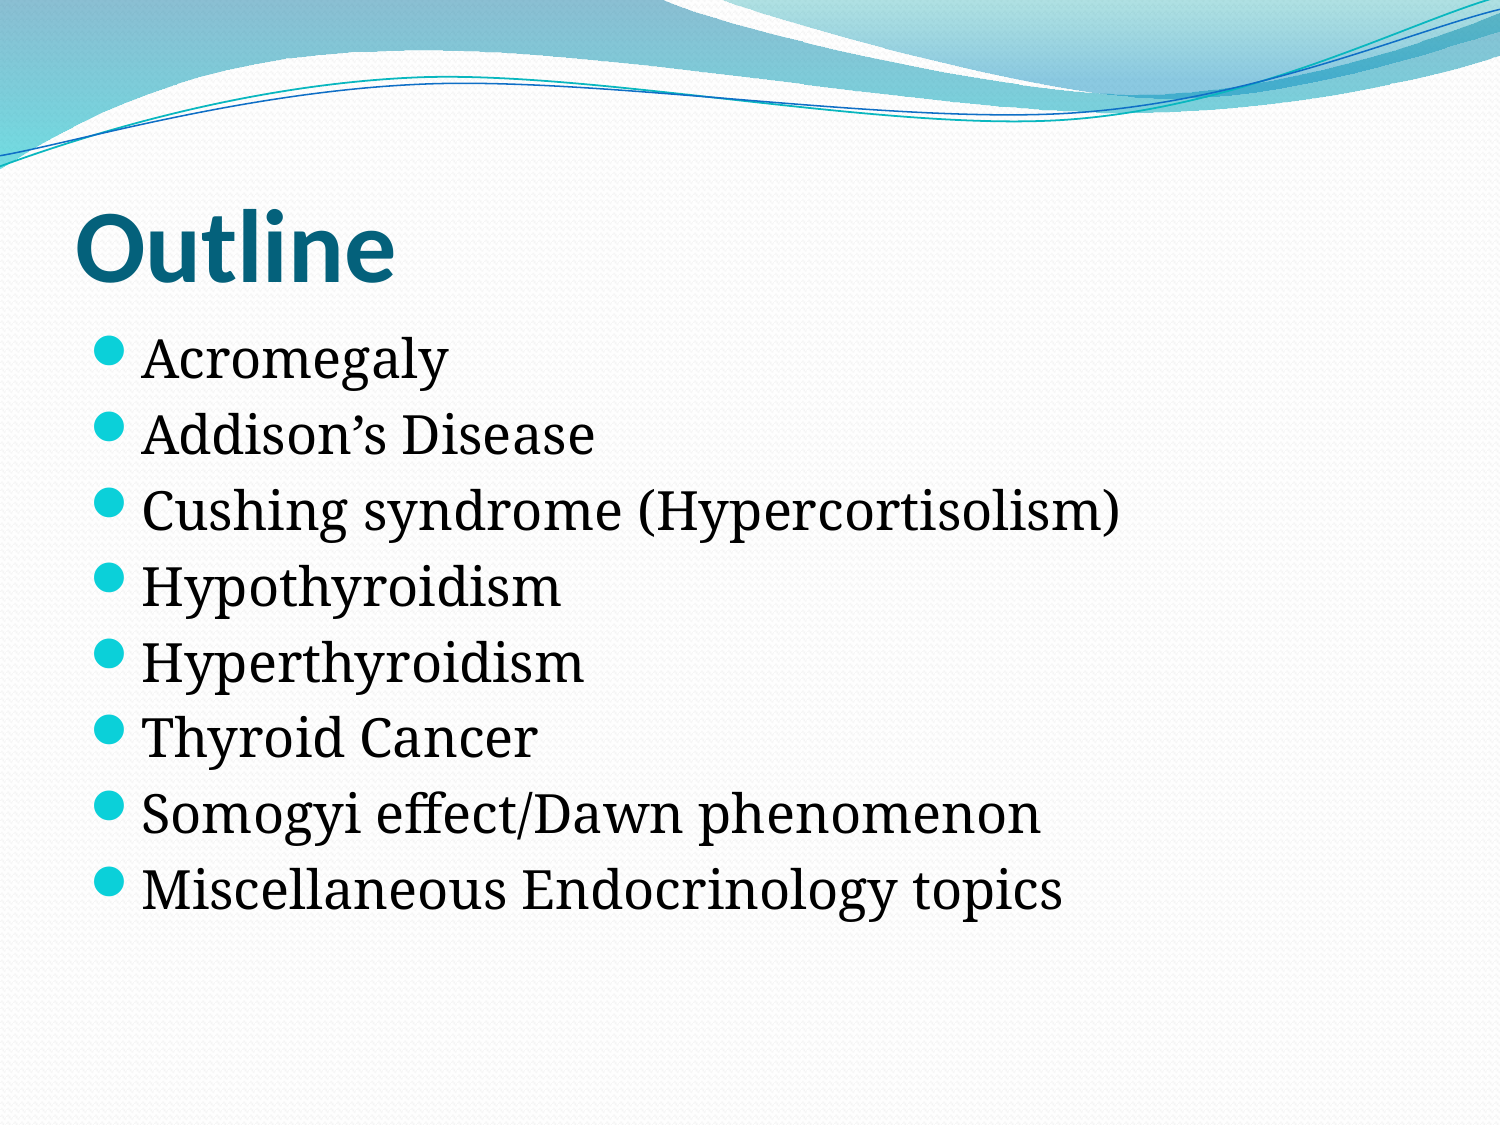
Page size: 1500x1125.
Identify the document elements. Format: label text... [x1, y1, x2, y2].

title Outline [75, 115, 1425, 303]
list Acromegaly Addison’s Disease Cushing syndrome (Hypercortisolism) Hypothyroidism Hyperthyroidism Thyroid Cancer Somogyi effect/Dawn phenomenon Miscellaneous Endocrinology topics [75, 317, 1425, 1038]
